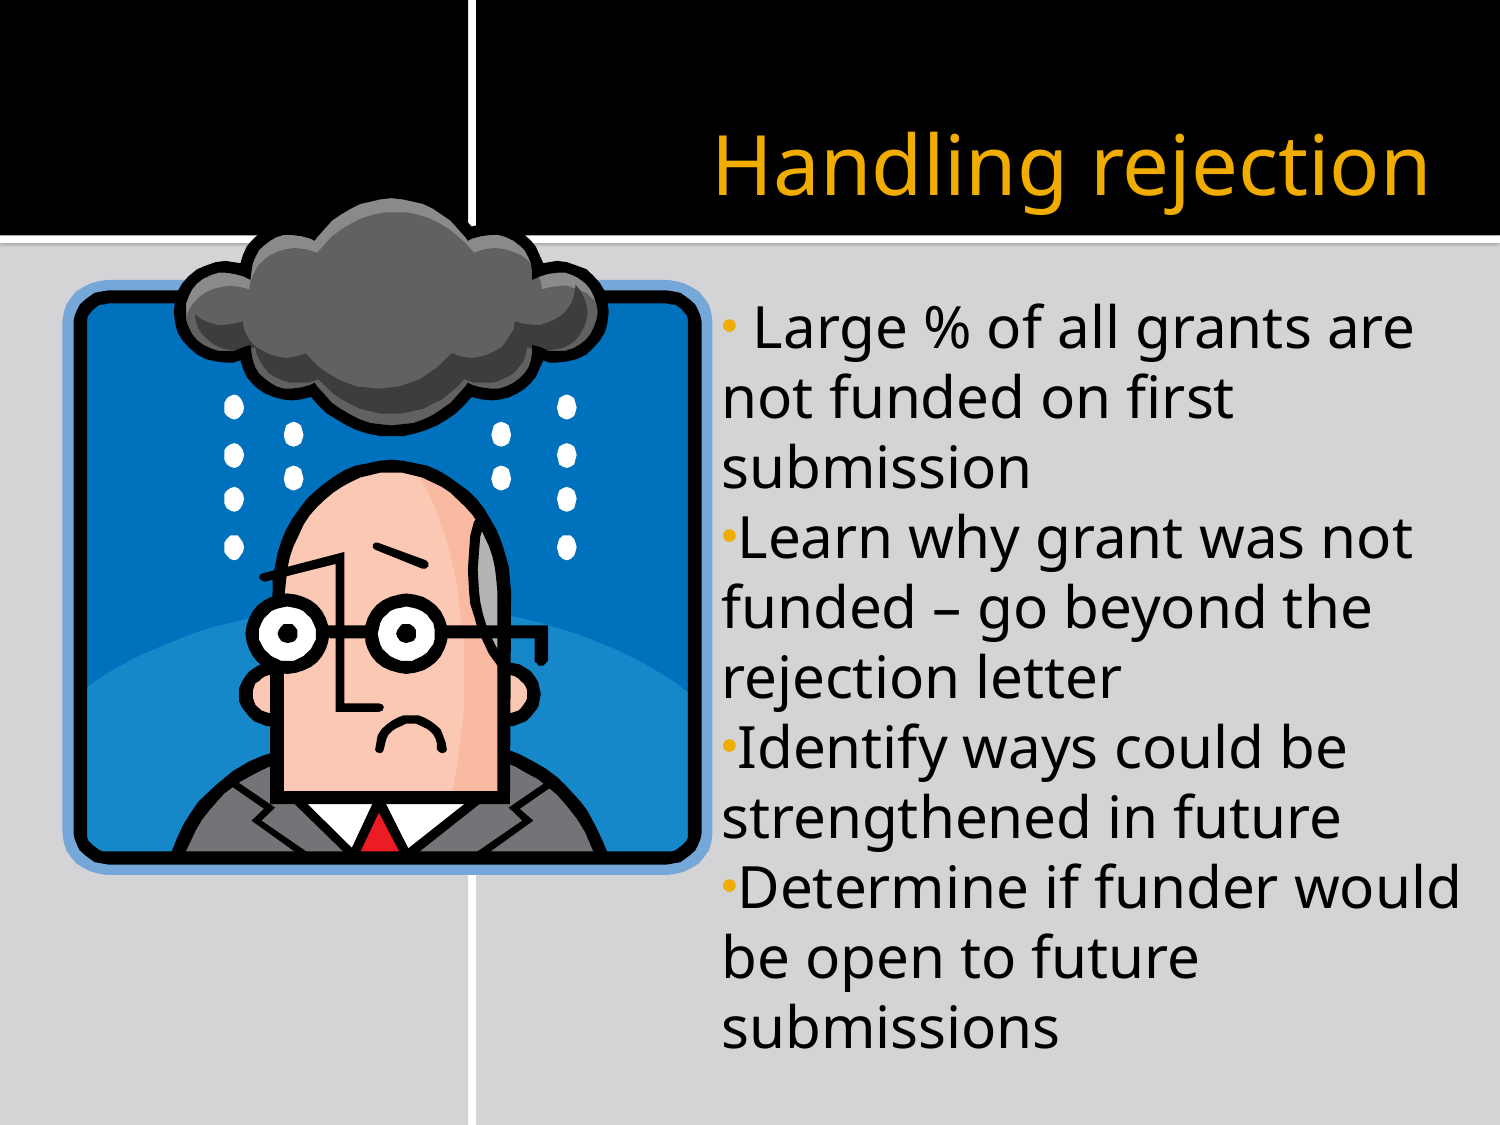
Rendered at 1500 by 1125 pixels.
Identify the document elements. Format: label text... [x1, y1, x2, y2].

list Large % of all grants are not funded on first submission Learn why grant was not funded – go beyond the rejection letter Identify ways could be strengthened in future Determine if funder would be open to future submissions [712, 275, 1500, 1050]
title Handling rejection [699, 37, 1450, 213]
picture [62, 187, 713, 875]
